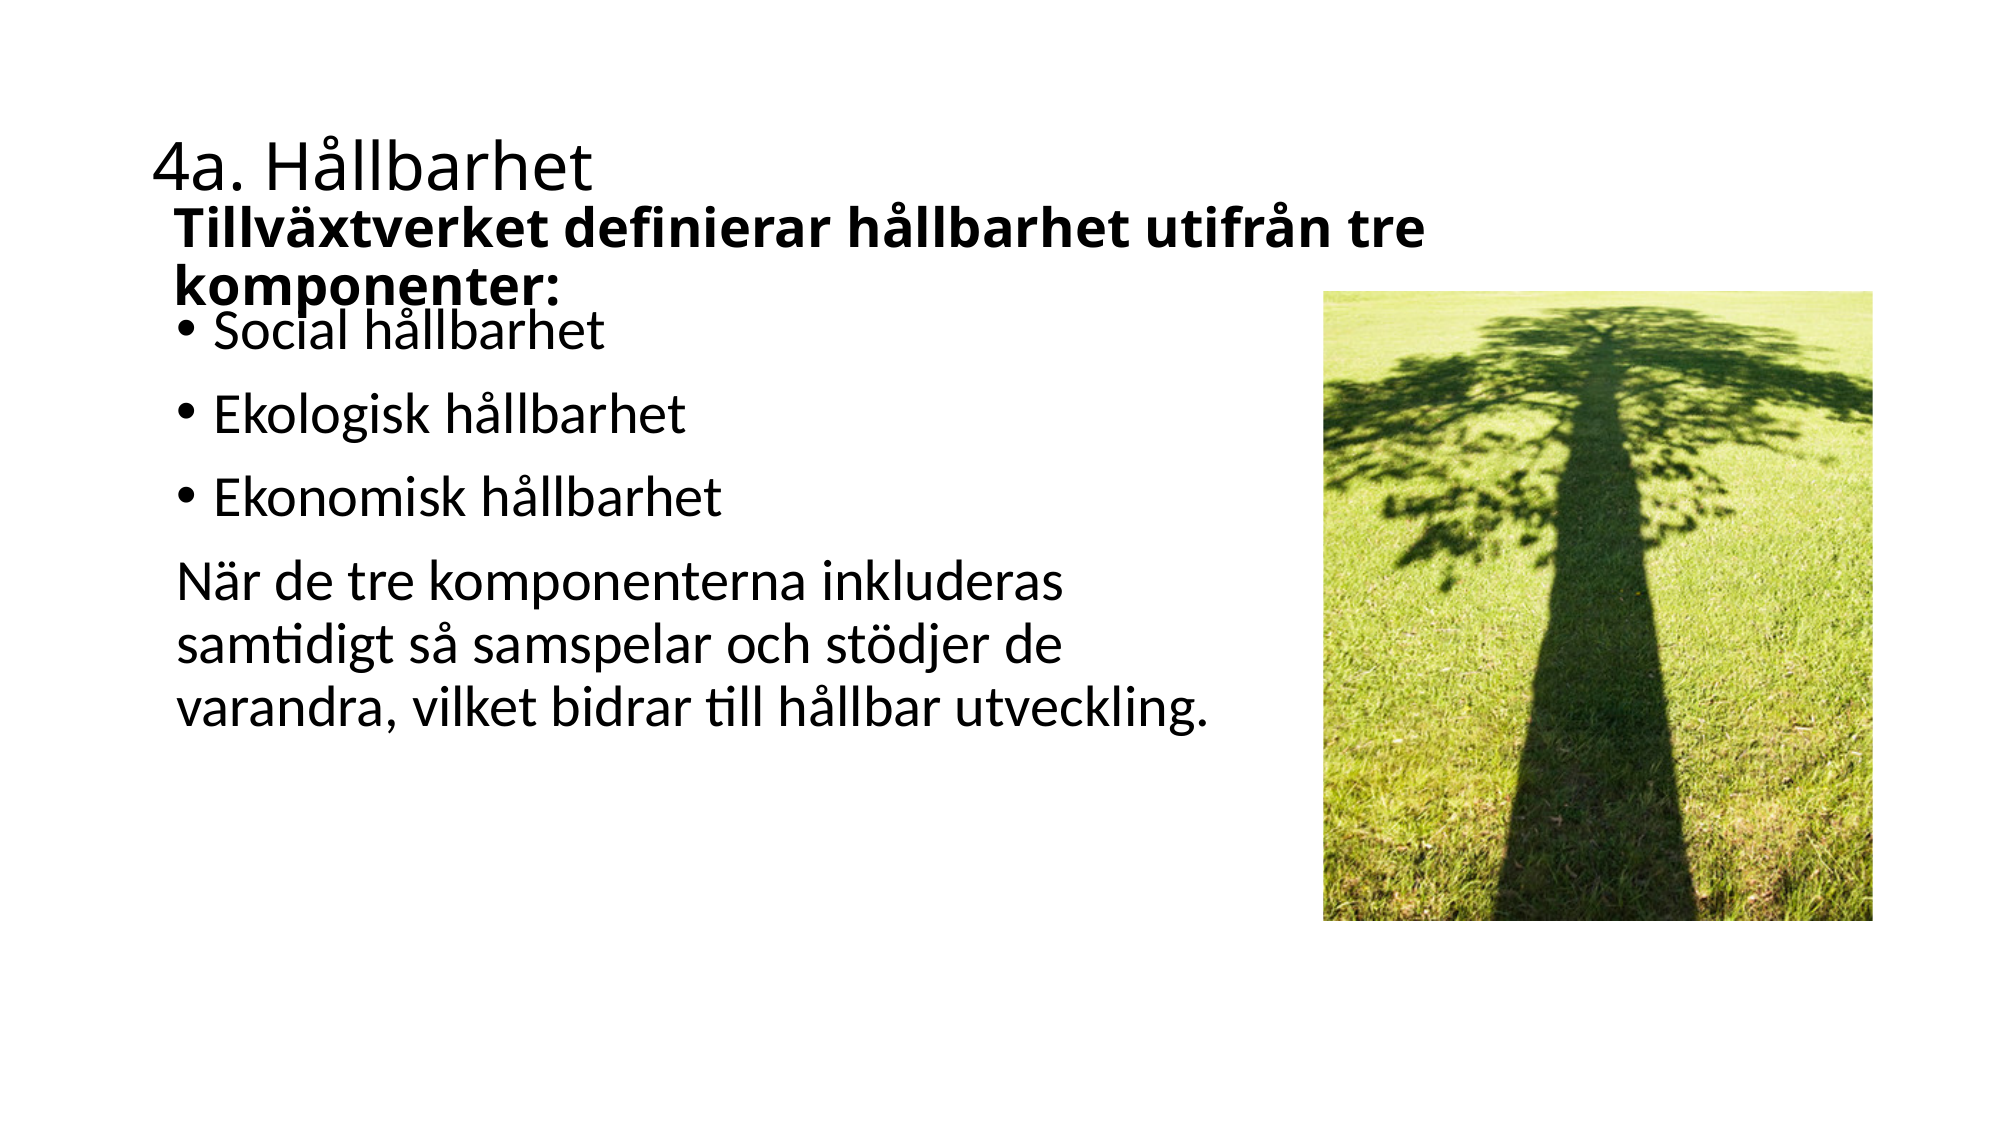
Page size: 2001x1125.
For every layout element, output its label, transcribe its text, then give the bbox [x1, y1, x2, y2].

picture [1323, 291, 1873, 921]
list Social hållbarhet Ekologisk hållbarhet Ekonomisk hållbarhet När de tre komponenterna inkluderas samtidigt så samspelar och stödjer de varandra, vilket bidrar till hållbar utveckling. [160, 291, 1271, 1084]
list Tillväxtverket definierar hållbarhet utifrån tre komponenter: [158, 192, 1570, 271]
title 4a. Hållbarhet [137, 59, 1863, 278]
